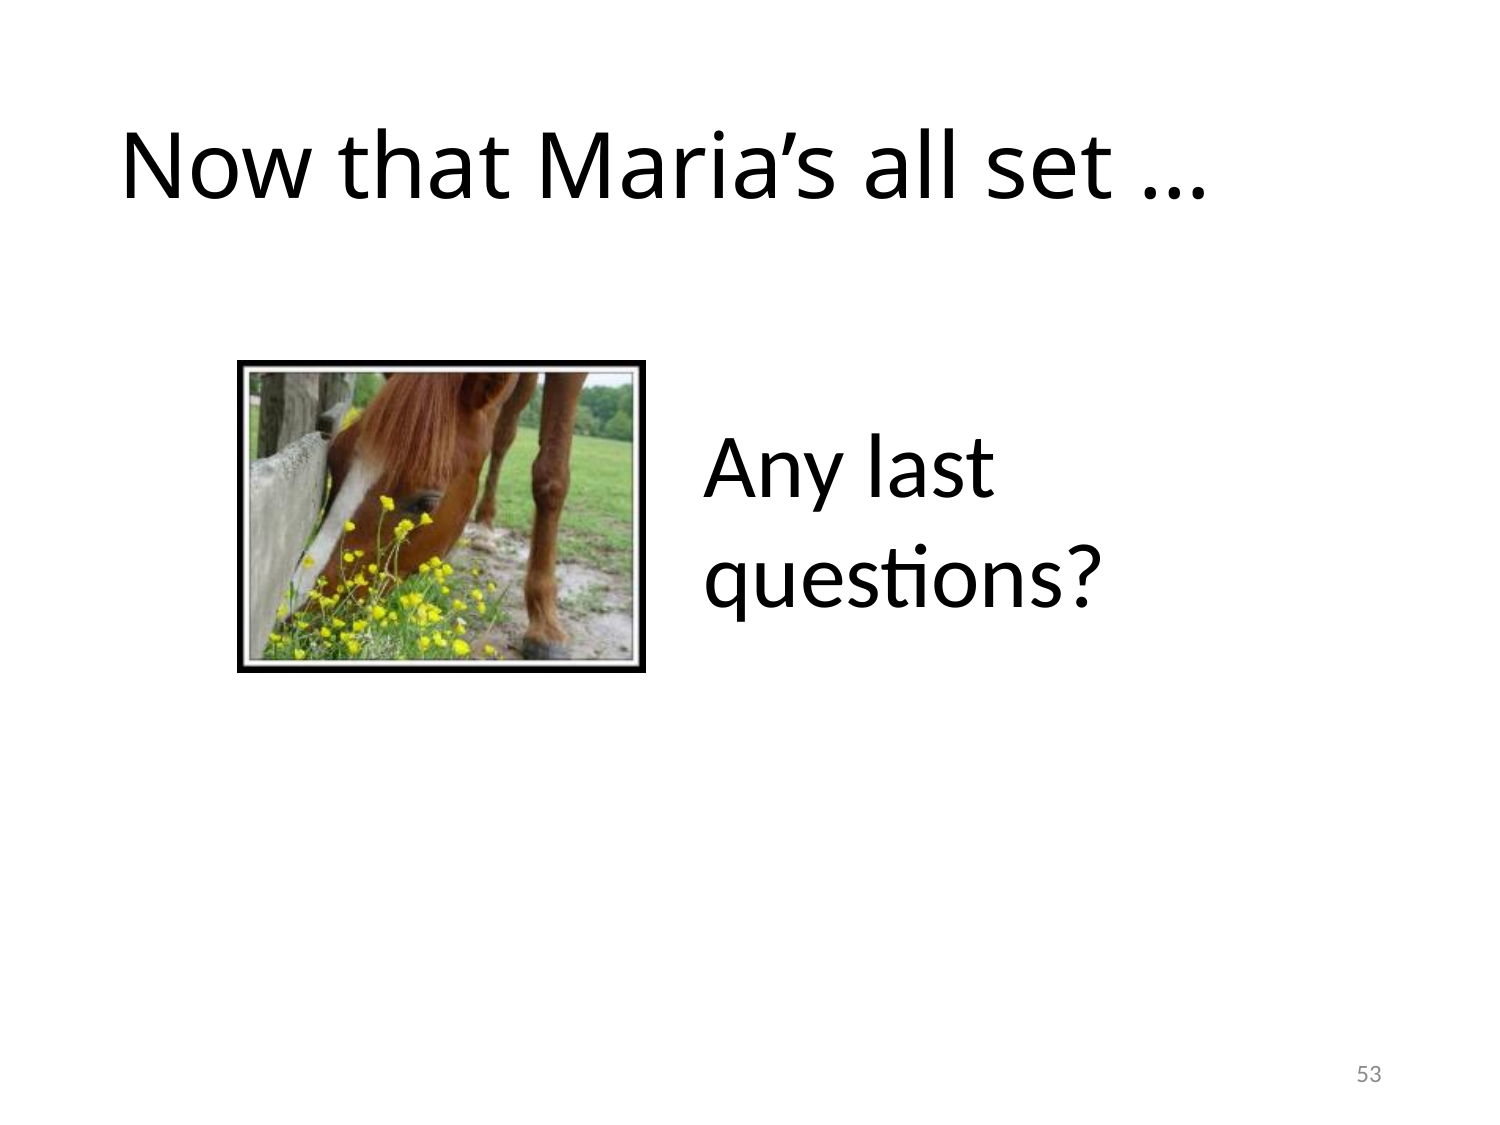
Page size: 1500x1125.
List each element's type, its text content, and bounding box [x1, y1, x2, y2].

picture [237, 360, 646, 673]
title Now that Maria’s all set … [103, 59, 1397, 278]
slide_number 53 [1059, 1042, 1397, 1103]
text_box Any last questions? [688, 398, 1303, 633]
